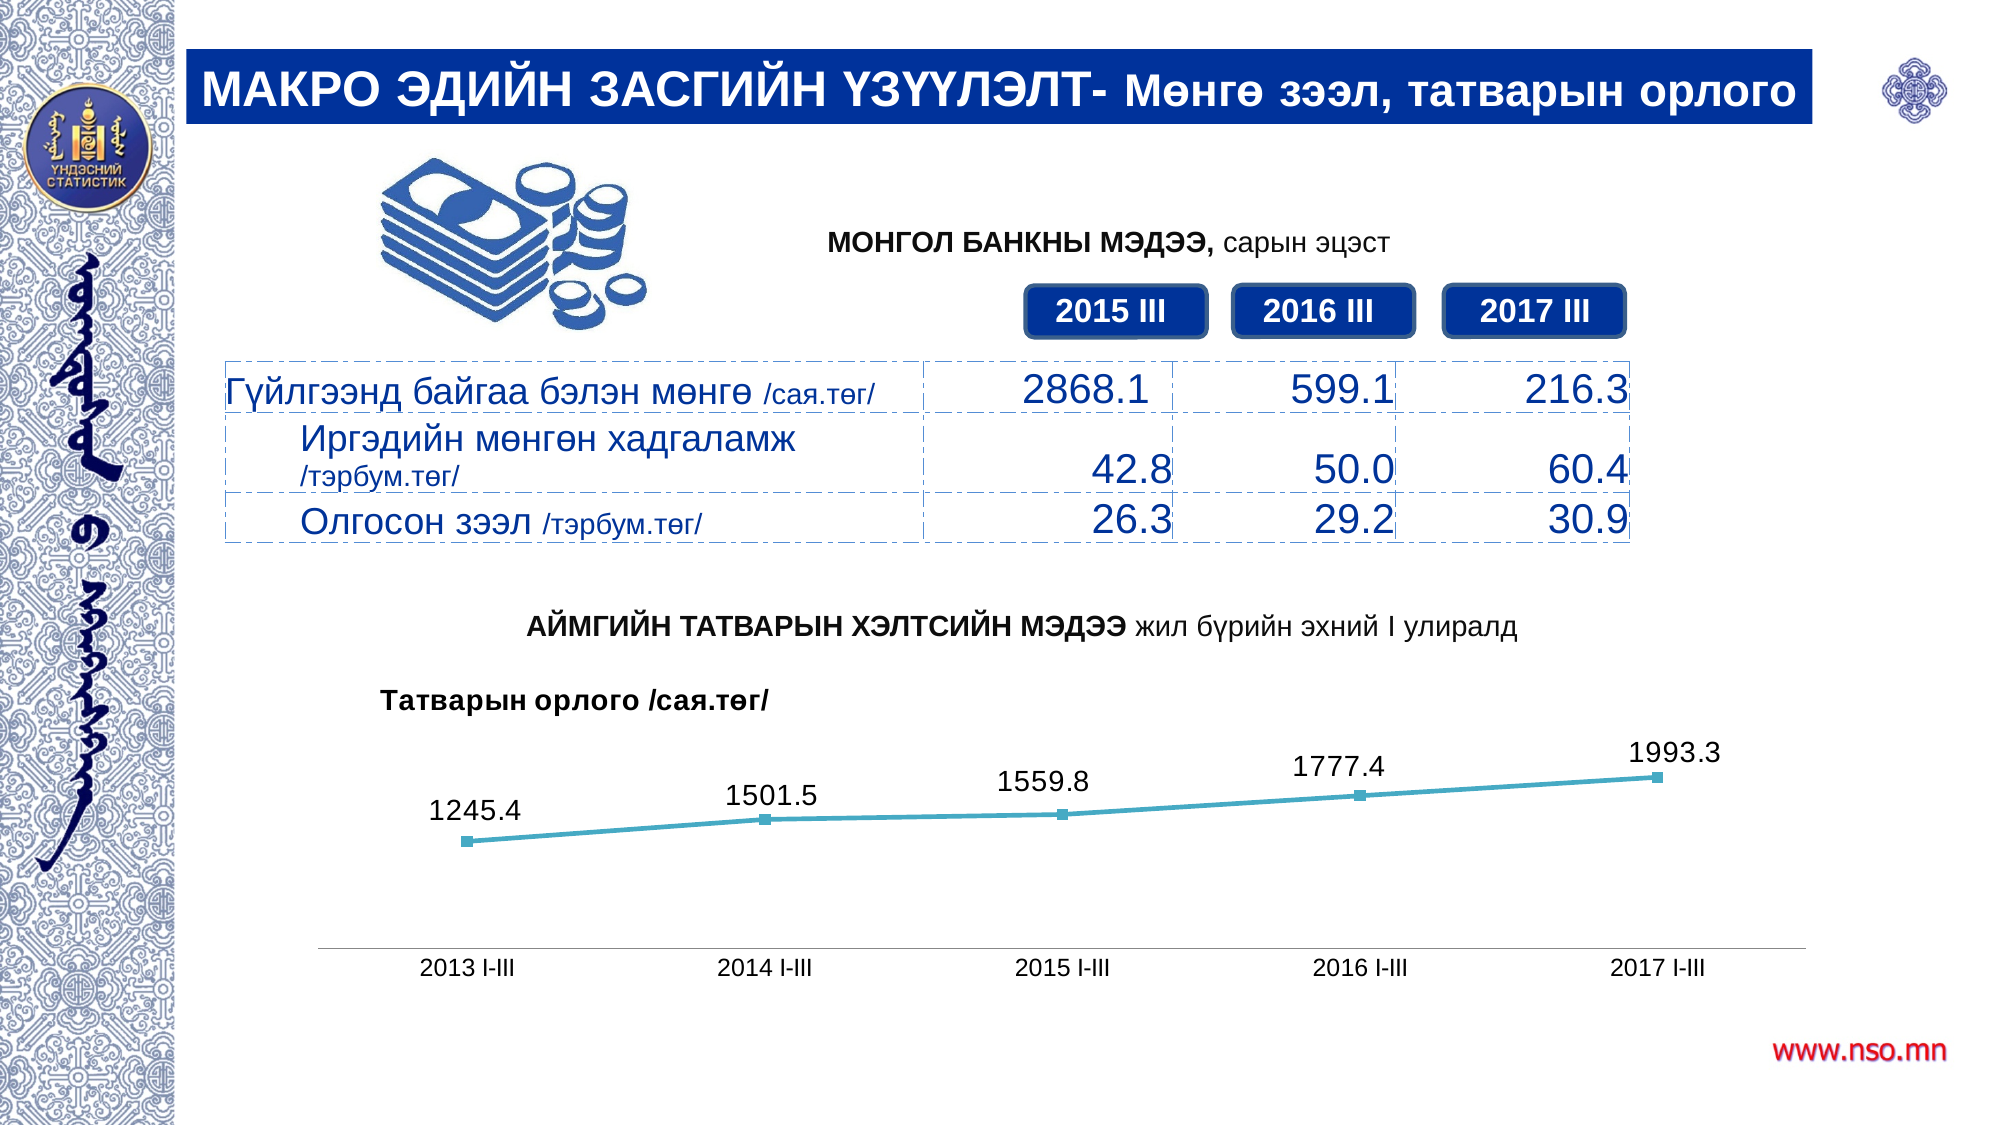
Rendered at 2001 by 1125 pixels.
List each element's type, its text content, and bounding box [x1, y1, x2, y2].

text_box МАКРО ЭДИЙН ЗАСГИЙН ҮЗҮҮЛЭЛТ- Мөнгө зээл, татварын орлого [186, 49, 1813, 124]
text_box 2016 III [1234, 281, 1402, 337]
table_cell 30.9 [1395, 493, 1629, 543]
text_box 2017 III [1449, 281, 1621, 337]
table_cell Иргэдийн мөнгөн хадгаламж /тэрбум.төг/ [225, 413, 923, 493]
table_cell 26.3 [923, 493, 1173, 543]
chart [287, 662, 1838, 988]
table_header 216.3 [1395, 361, 1629, 413]
table_cell 60.4 [1395, 413, 1629, 493]
table_header Гүйлгээнд байгаа бэлэн мөнгө /сая.төг/ [225, 361, 923, 413]
table_cell 42.8 [923, 413, 1173, 493]
text_box 2015 III [1027, 281, 1194, 337]
text_box [1441, 283, 1628, 340]
table_cell Олгосон зээл /тэрбум.төг/ [225, 493, 923, 543]
table_cell 29.2 [1173, 493, 1395, 543]
picture [0, 0, 2001, 1125]
text_box [1235, 282, 1417, 340]
text_box [1230, 286, 1234, 336]
text_box АЙМГИЙН ТАТВАРЫН ХЭЛТСИЙН МЭДЭЭ жил бүрийн эхний I улиралд [412, 599, 1632, 650]
table_header 599.1 [1173, 361, 1395, 413]
text_box МОНГОЛ БАНКНЫ МЭДЭЭ, сарын эцэст [655, 216, 1572, 266]
table_header 2868.1 [923, 361, 1173, 413]
table_cell 50.0 [1173, 413, 1395, 493]
text_box [1023, 283, 1209, 340]
